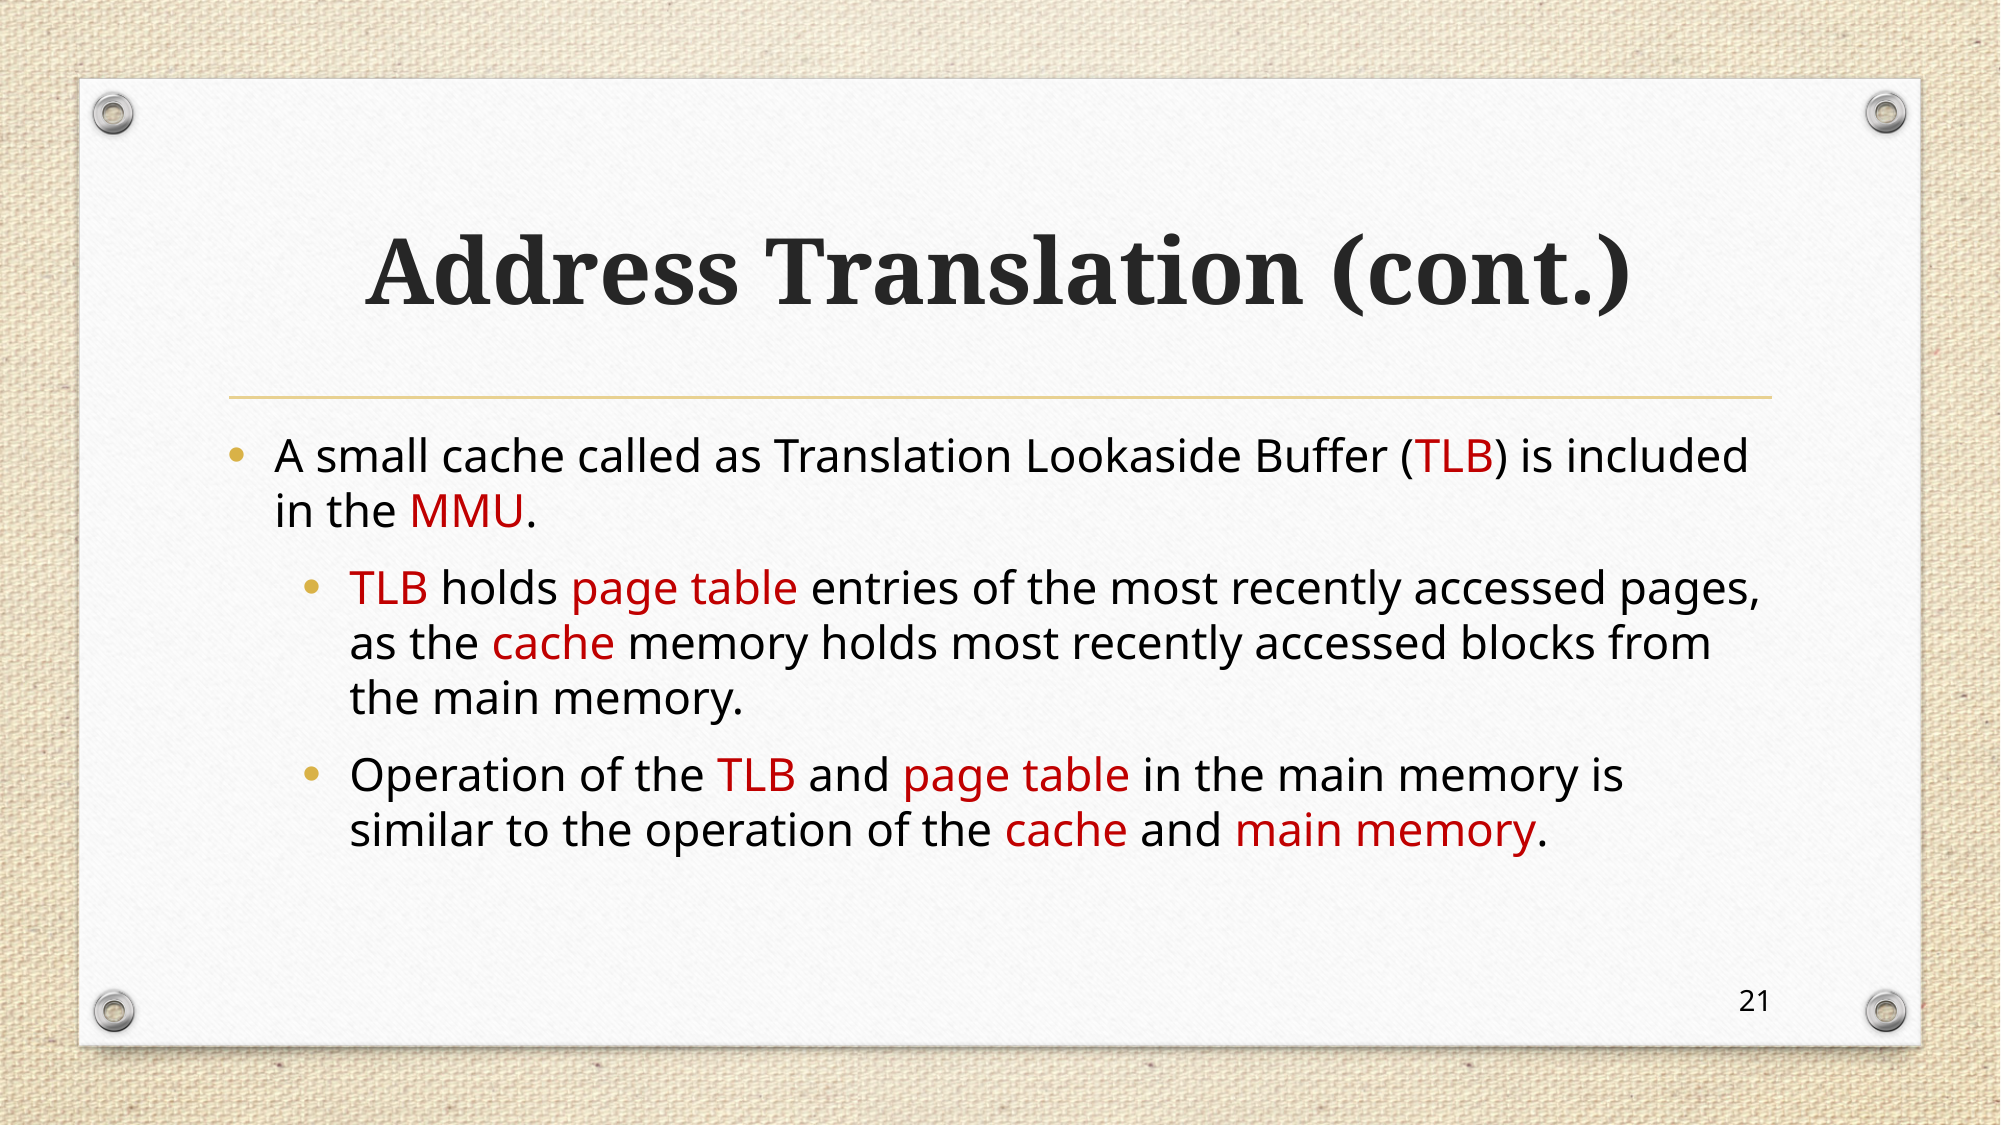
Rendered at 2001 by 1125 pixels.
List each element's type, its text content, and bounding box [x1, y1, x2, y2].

title Address Translation (cont.) [212, 161, 1788, 375]
slide_number 21 [1698, 979, 1788, 1025]
list A small cache called as Translation Lookaside Buffer (TLB) is included in the MMU. TLB holds page table entries of the most recently accessed pages, as the cache memory holds most recently accessed blocks from the main memory. Operation of the TLB and page table in the main memory is similar to the operation of the cache and main memory. [212, 419, 1788, 964]
picture [0, 0, 2001, 1125]
